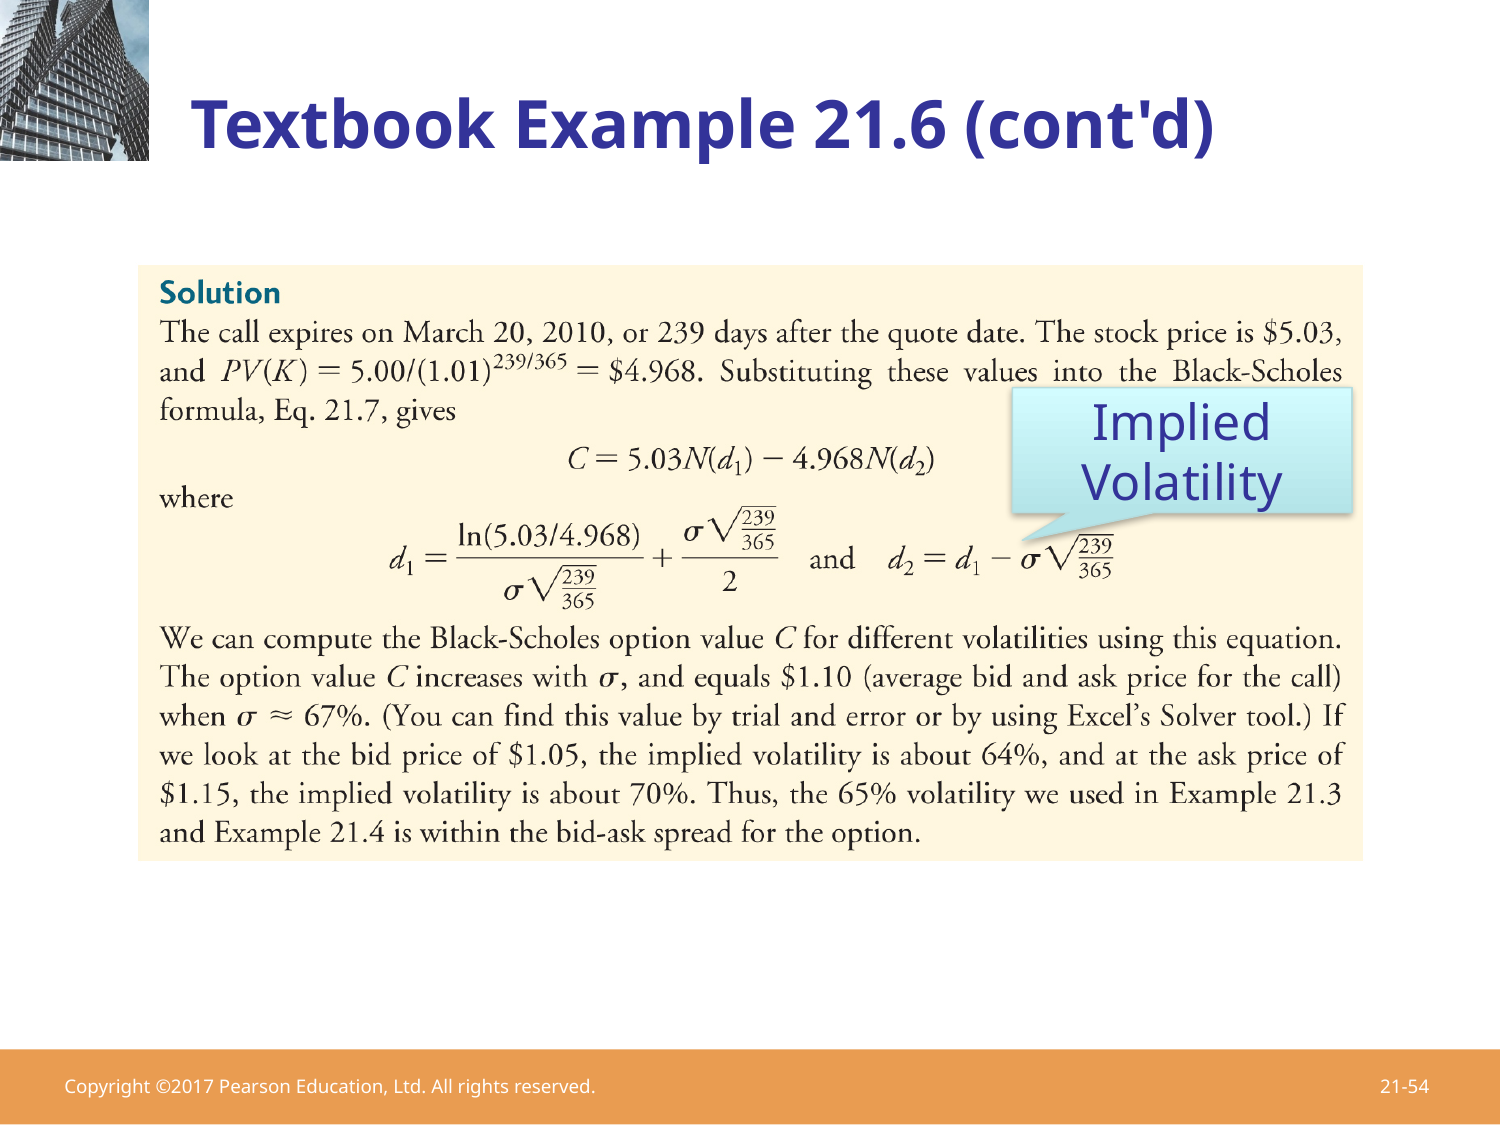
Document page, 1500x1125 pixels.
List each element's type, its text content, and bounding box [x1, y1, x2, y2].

picture [0, 0, 149, 161]
title Textbook Example 21.6 (cont'd) [190, 27, 1453, 216]
picture [135, 262, 1365, 863]
